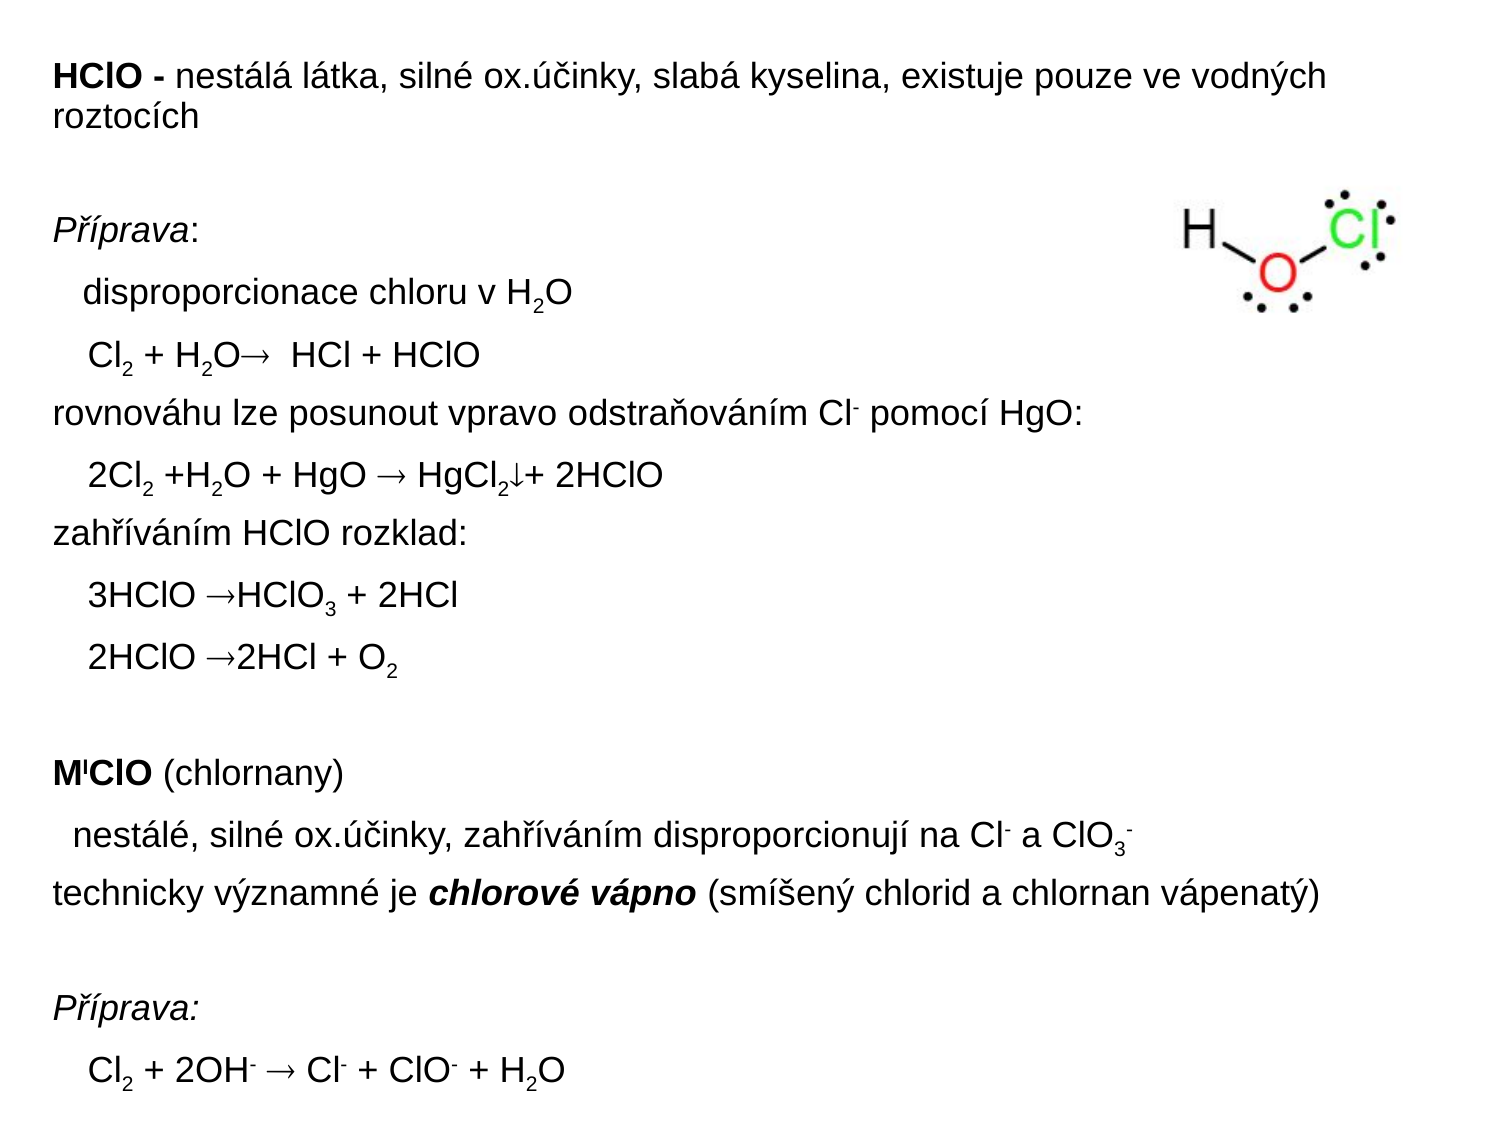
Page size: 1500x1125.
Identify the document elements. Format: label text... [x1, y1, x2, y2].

picture [1149, 162, 1429, 338]
list HClO - nestálá látka, silné ox.účinky, slabá kyselina, existuje pouze ve vodných roztocích Příprava: disproporcionace chloru v H2O Cl2 + H2O HCl + HClO rovnováhu lze posunout vpravo odstraňováním Cl- pomocí HgO: 2Cl2 +H2O + HgO  HgCl2+ 2HClO zahříváním HClO rozklad: 3HClO HClO3 + 2HCl 2HClO 2HCl + O2 MIClO (chlornany) nestálé, silné ox.účinky, zahříváním disproporcionují na Cl- a ClO3- technicky významné je chlorové vápno (smíšený chlorid a chlornan vápenatý) Příprava: Cl2 + 2OH-  Cl- + ClO- + H2O [37, 50, 1475, 1100]
